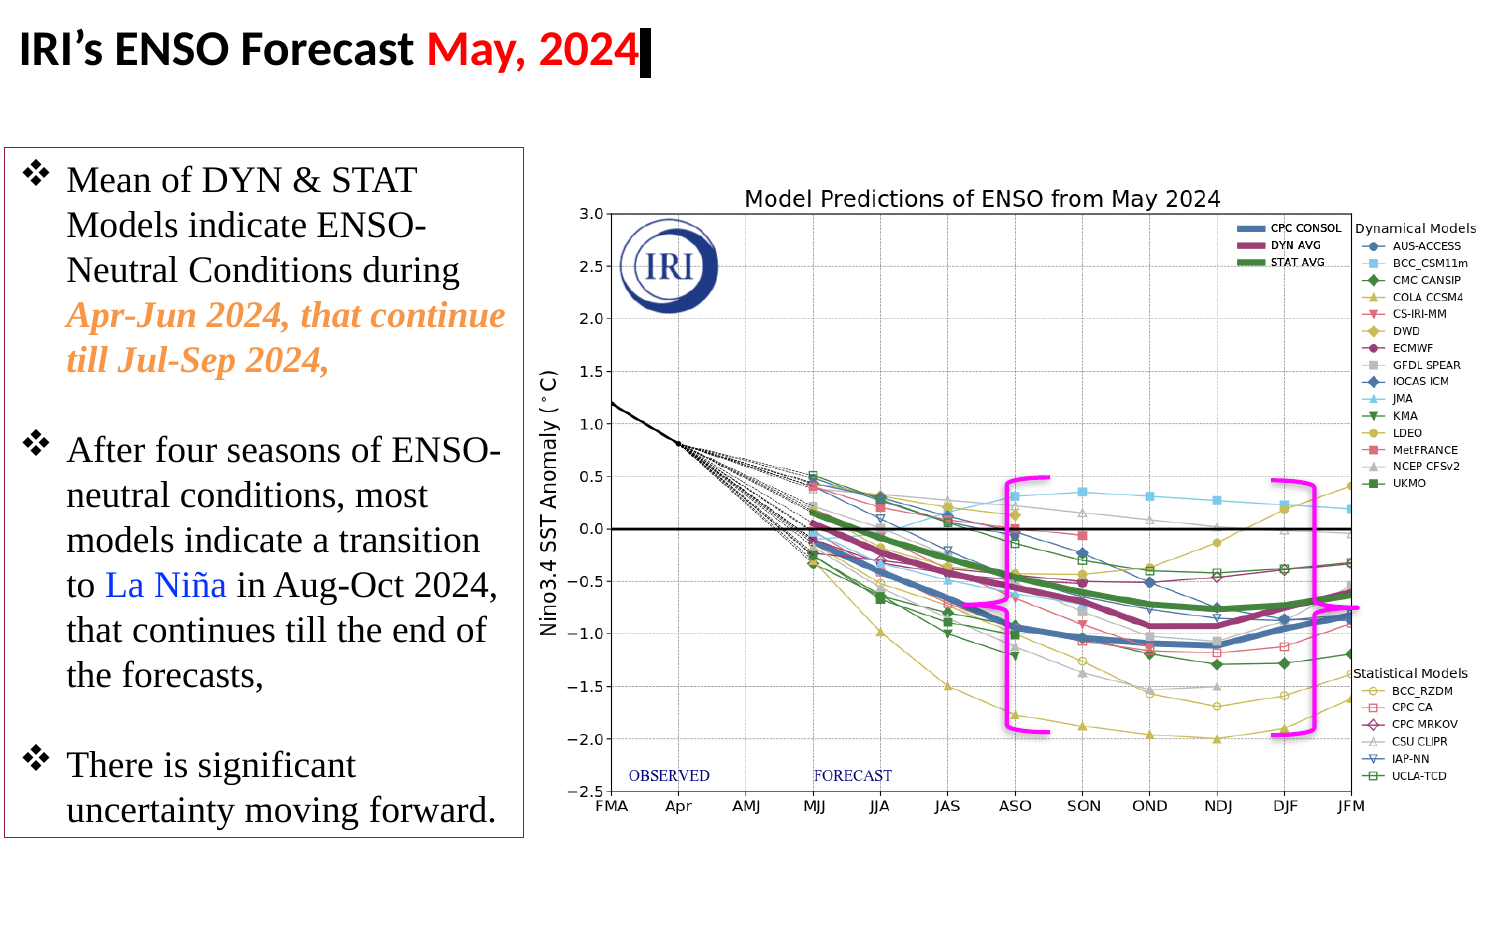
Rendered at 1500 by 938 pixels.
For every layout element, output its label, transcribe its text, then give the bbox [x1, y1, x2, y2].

text_box IRI’s ENSO Forecast May, 2024 [3, 8, 815, 83]
picture [534, 151, 1490, 847]
text_box Mean of DYN & STAT Models indicate ENSO-Neutral Conditions during Apr-Jun 2024, that continue till Jul-Sep 2024, After four seasons of ENSO-neutral conditions, most models indicate a transition to La Niña in Aug-Oct 2024, that continues till the end of the forecasts, There is significant uncertainty moving forward. [4, 147, 524, 838]
